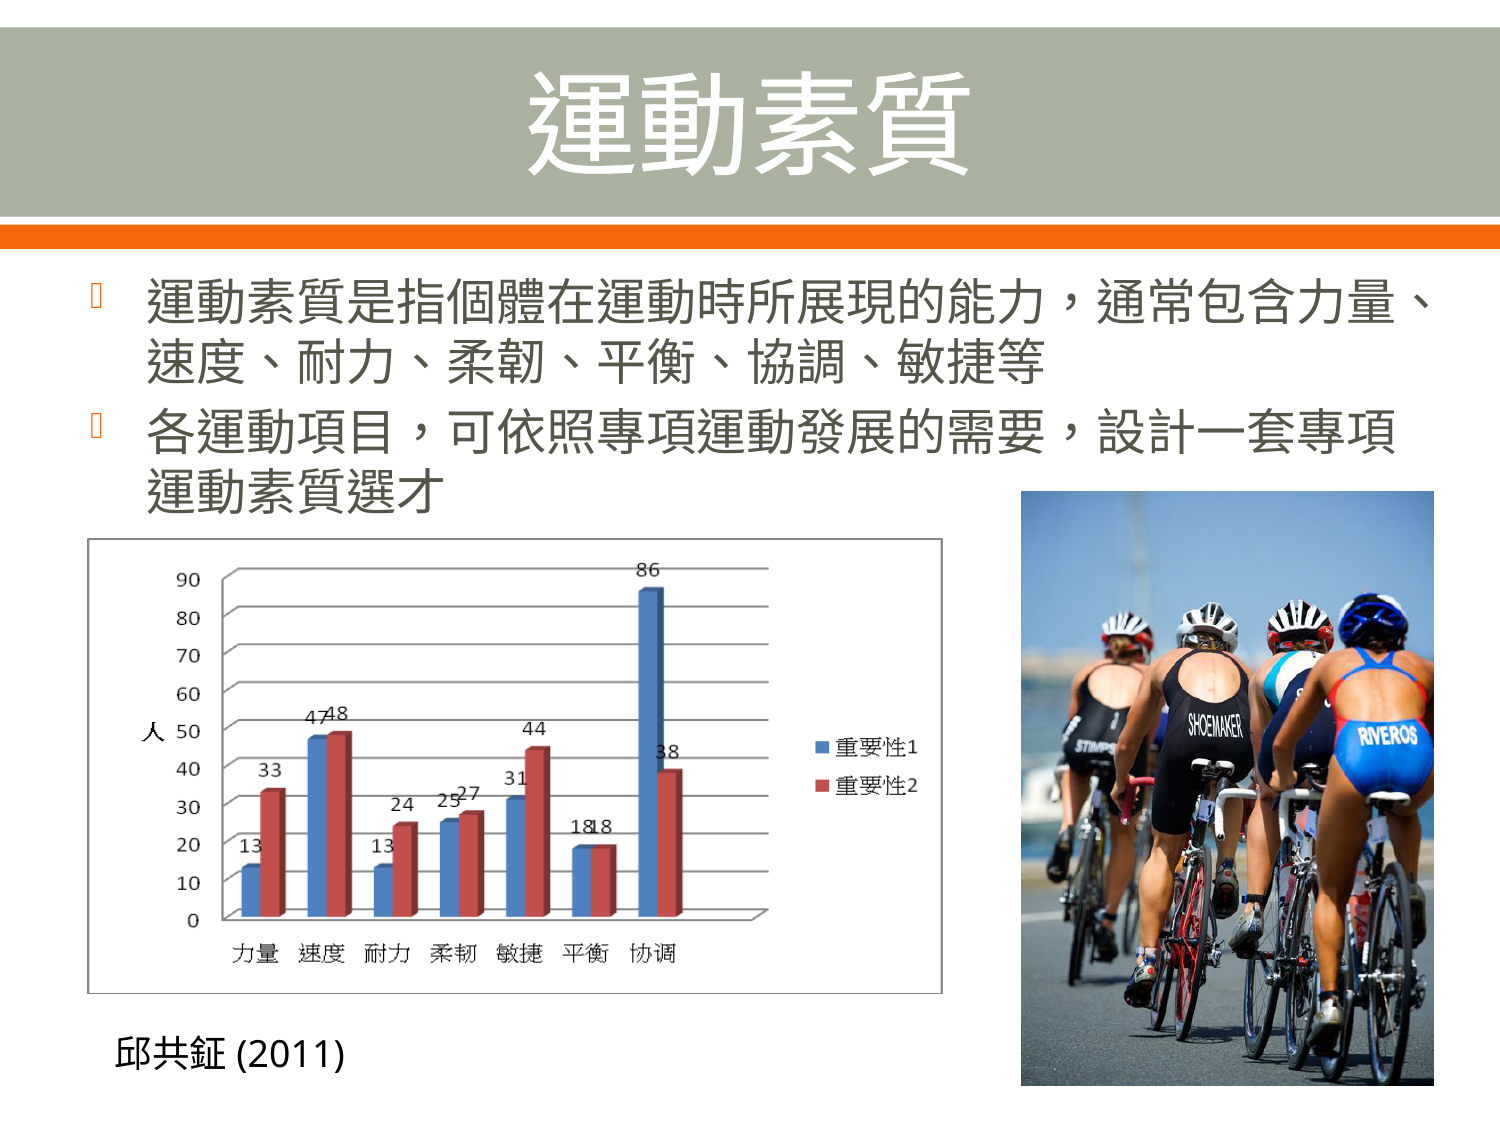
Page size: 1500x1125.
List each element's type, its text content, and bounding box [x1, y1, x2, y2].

title 運動素質 [75, 29, 1425, 213]
text_box 邱共鉦(2011) [100, 1023, 361, 1125]
table_cell [83, 539, 949, 1002]
list 運動素質是指個體在運動時所展現的能力，通常包含力量、速度、耐力、柔韌、平衡、協調、敏捷等 各運動項目，可依照專項運動發展的需要，設計一套專項運動素質選才 [75, 262, 1425, 1005]
picture [86, 538, 943, 994]
picture [1021, 491, 1434, 1087]
